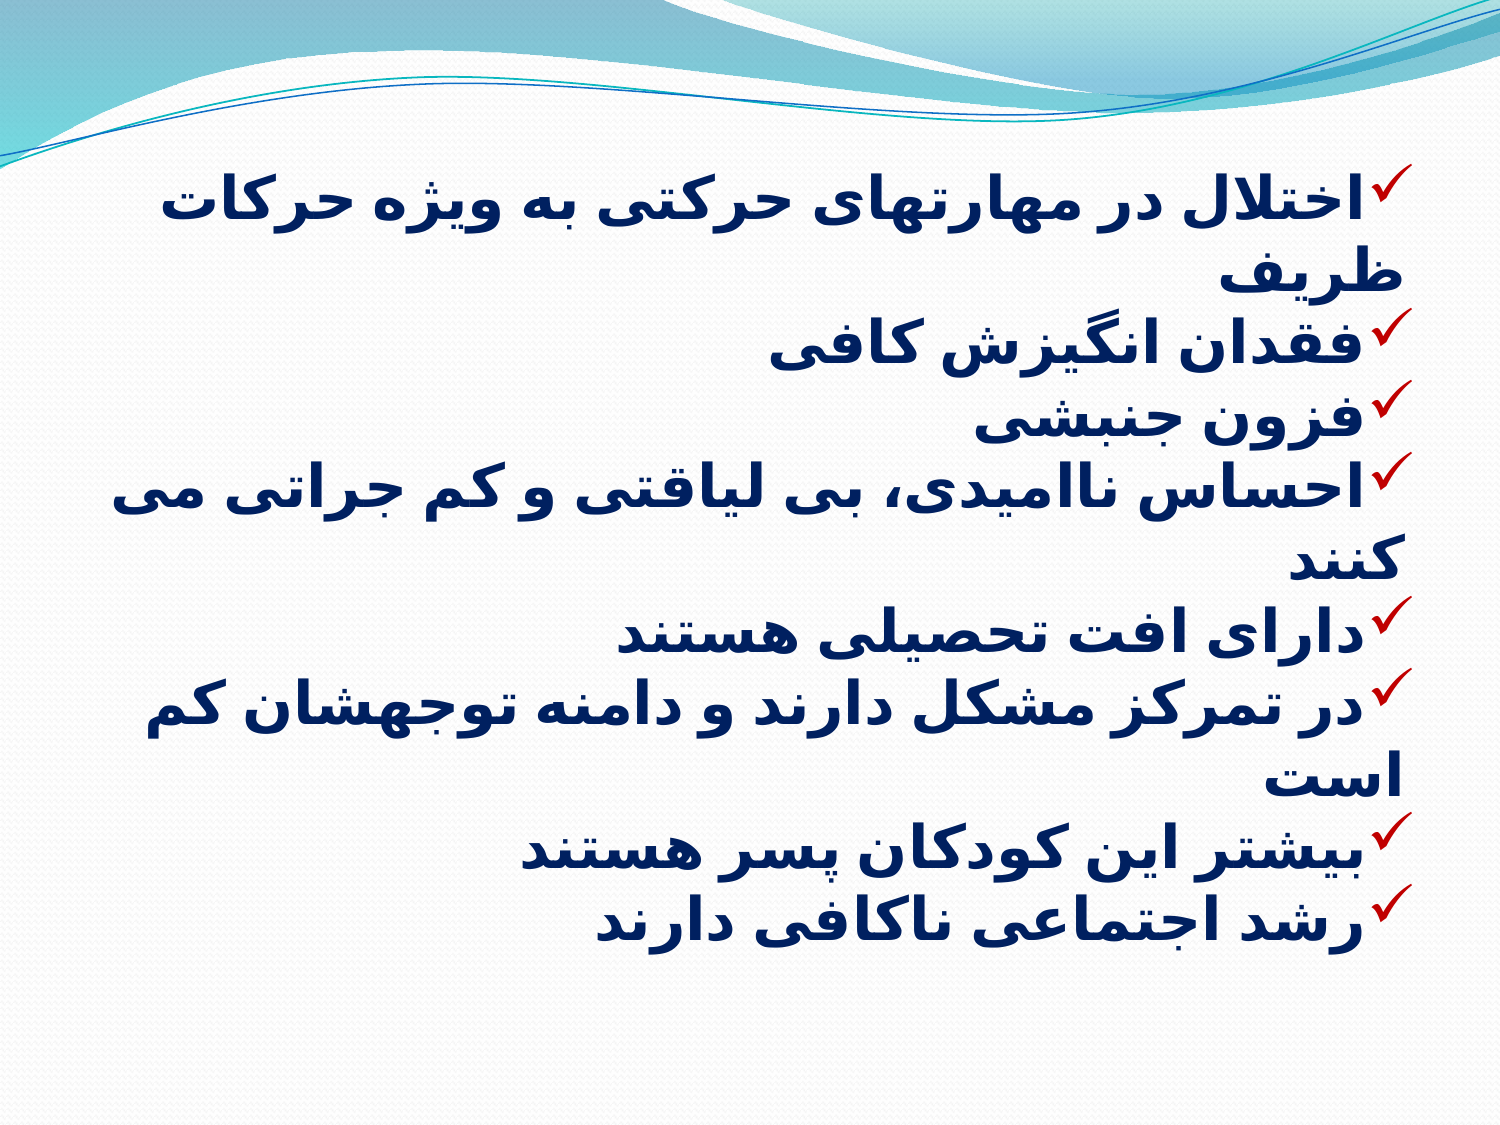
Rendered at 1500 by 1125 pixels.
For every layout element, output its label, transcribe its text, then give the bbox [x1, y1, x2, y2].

text_box اختلال در مهارتهای حرکتی به ویژه حرکات ظریف فقدان انگیزش کافی فزون جنبشی احساس ناامیدی، بی لیاقتی و کم جراتی می کنند دارای افت تحصیلی هستند در تمرکز مشکل دارند و دامنه توجهشان کم است بیشتر این کودکان پسر هستند رشد اجتماعی ناکافی دارند [70, 152, 1421, 963]
